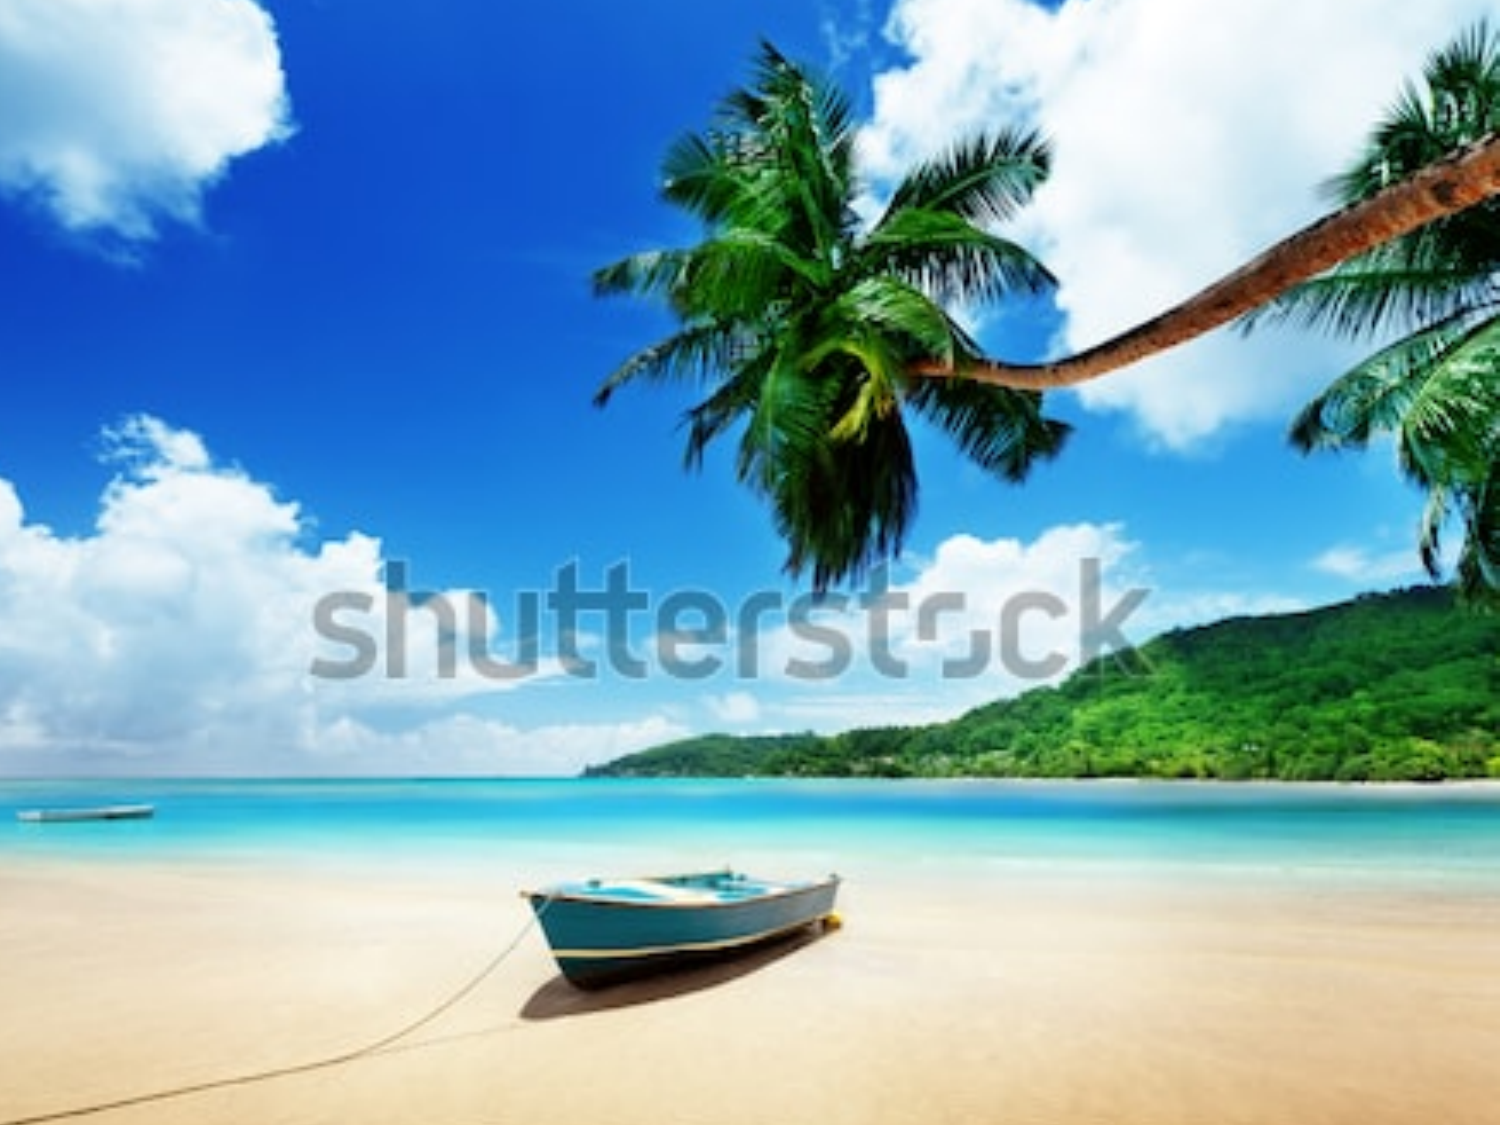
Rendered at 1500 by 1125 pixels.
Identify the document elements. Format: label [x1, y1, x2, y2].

list [0, 0, 1500, 1125]
